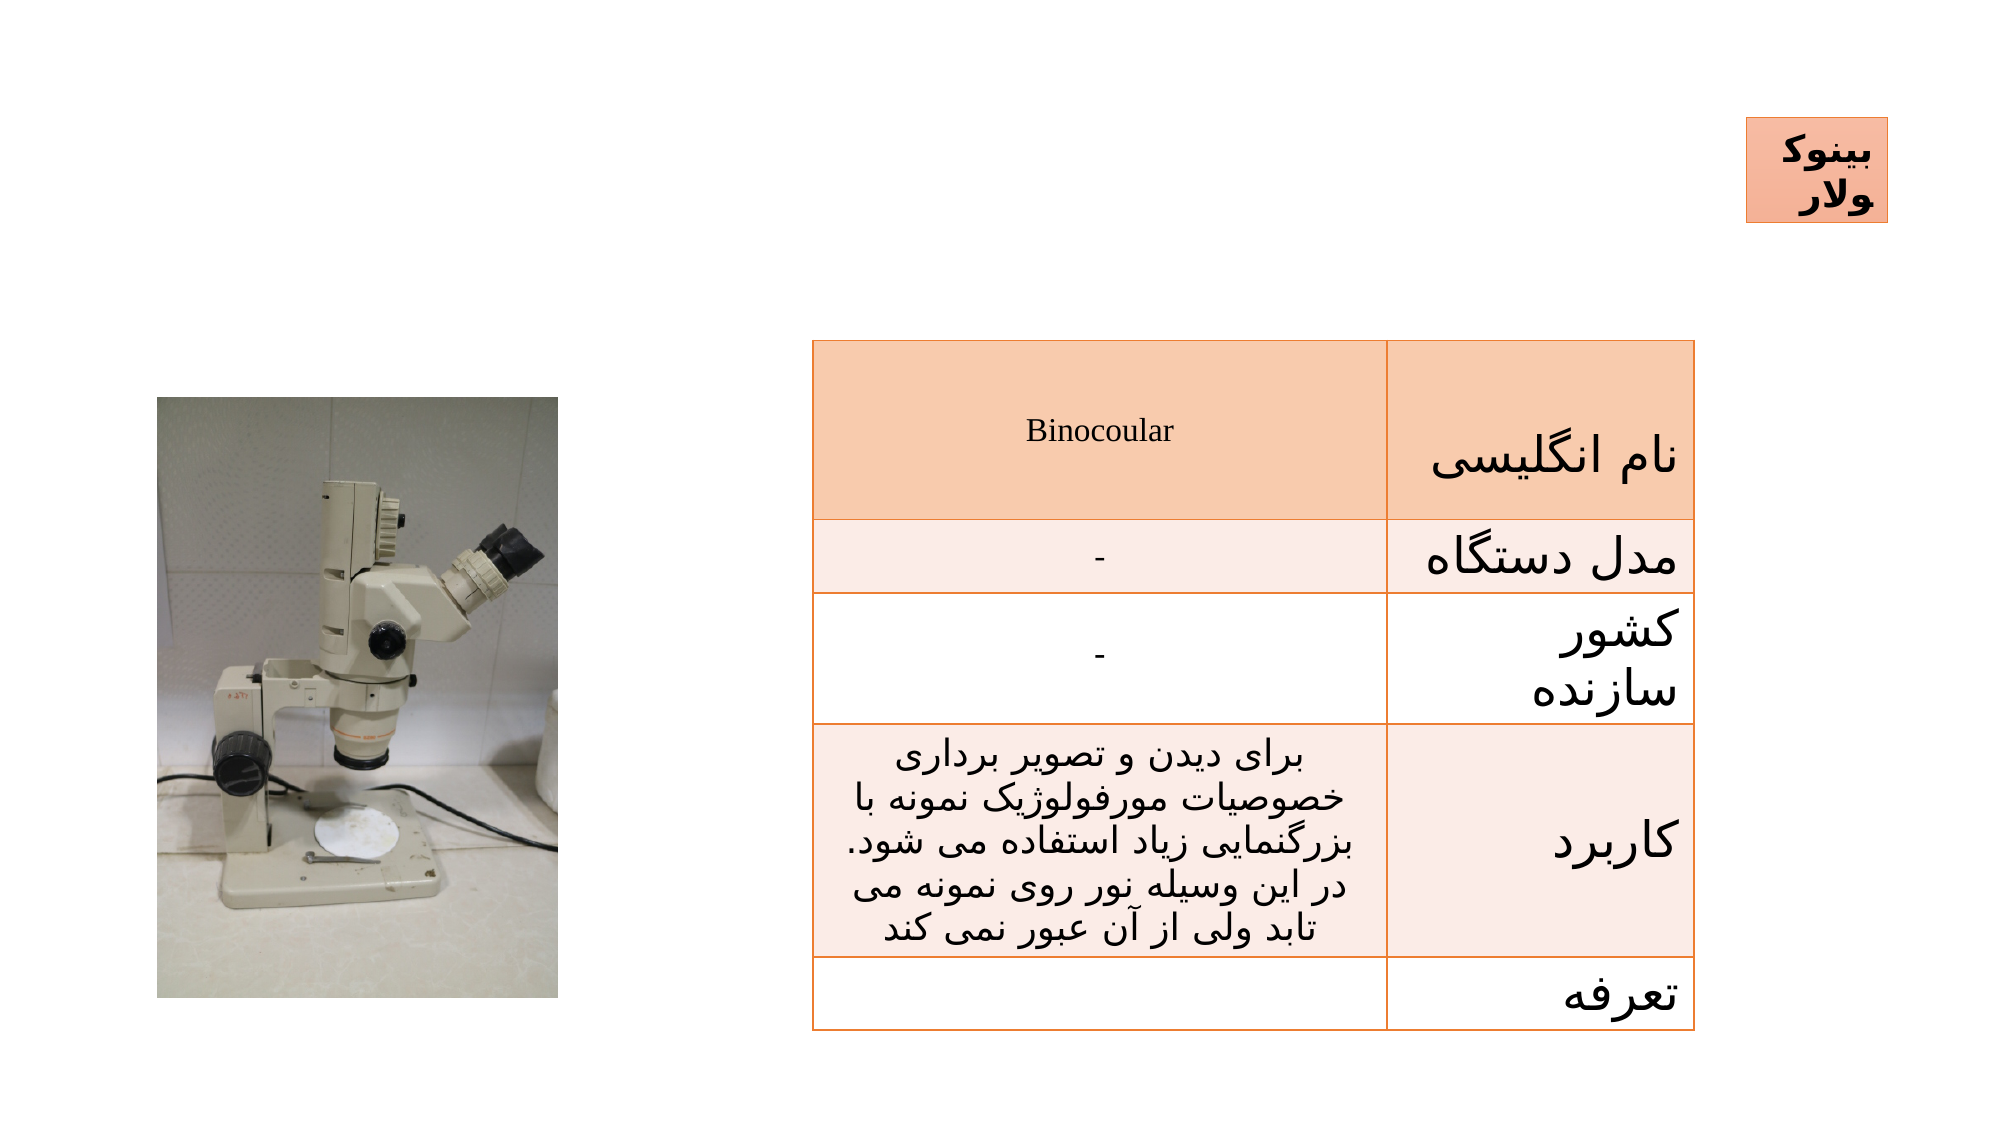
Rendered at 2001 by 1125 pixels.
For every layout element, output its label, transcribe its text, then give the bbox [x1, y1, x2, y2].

table_cell [814, 958, 1386, 1029]
picture [157, 397, 558, 998]
table_cell تعرفه [1388, 958, 1693, 1029]
table_cell برای دیدن و تصویر برداری خصوصیات مورفولوژیک نمونه با بزرگنمایی زیاد استفاده می شود. در این وسیله نور روی نمونه می تابد ولی از آن عبور نمی کند [814, 725, 1386, 956]
table_cell کشور سازنده [1388, 594, 1693, 723]
table_header نام انگلیسی [1388, 341, 1693, 519]
text_box بینوکولار [1746, 117, 1888, 223]
table_cell مدل دستگاه [1388, 520, 1693, 592]
table_cell کاربرد [1388, 725, 1693, 956]
table_cell - [814, 520, 1386, 592]
table_header Binocoular [814, 341, 1386, 519]
table_cell - [814, 594, 1386, 723]
